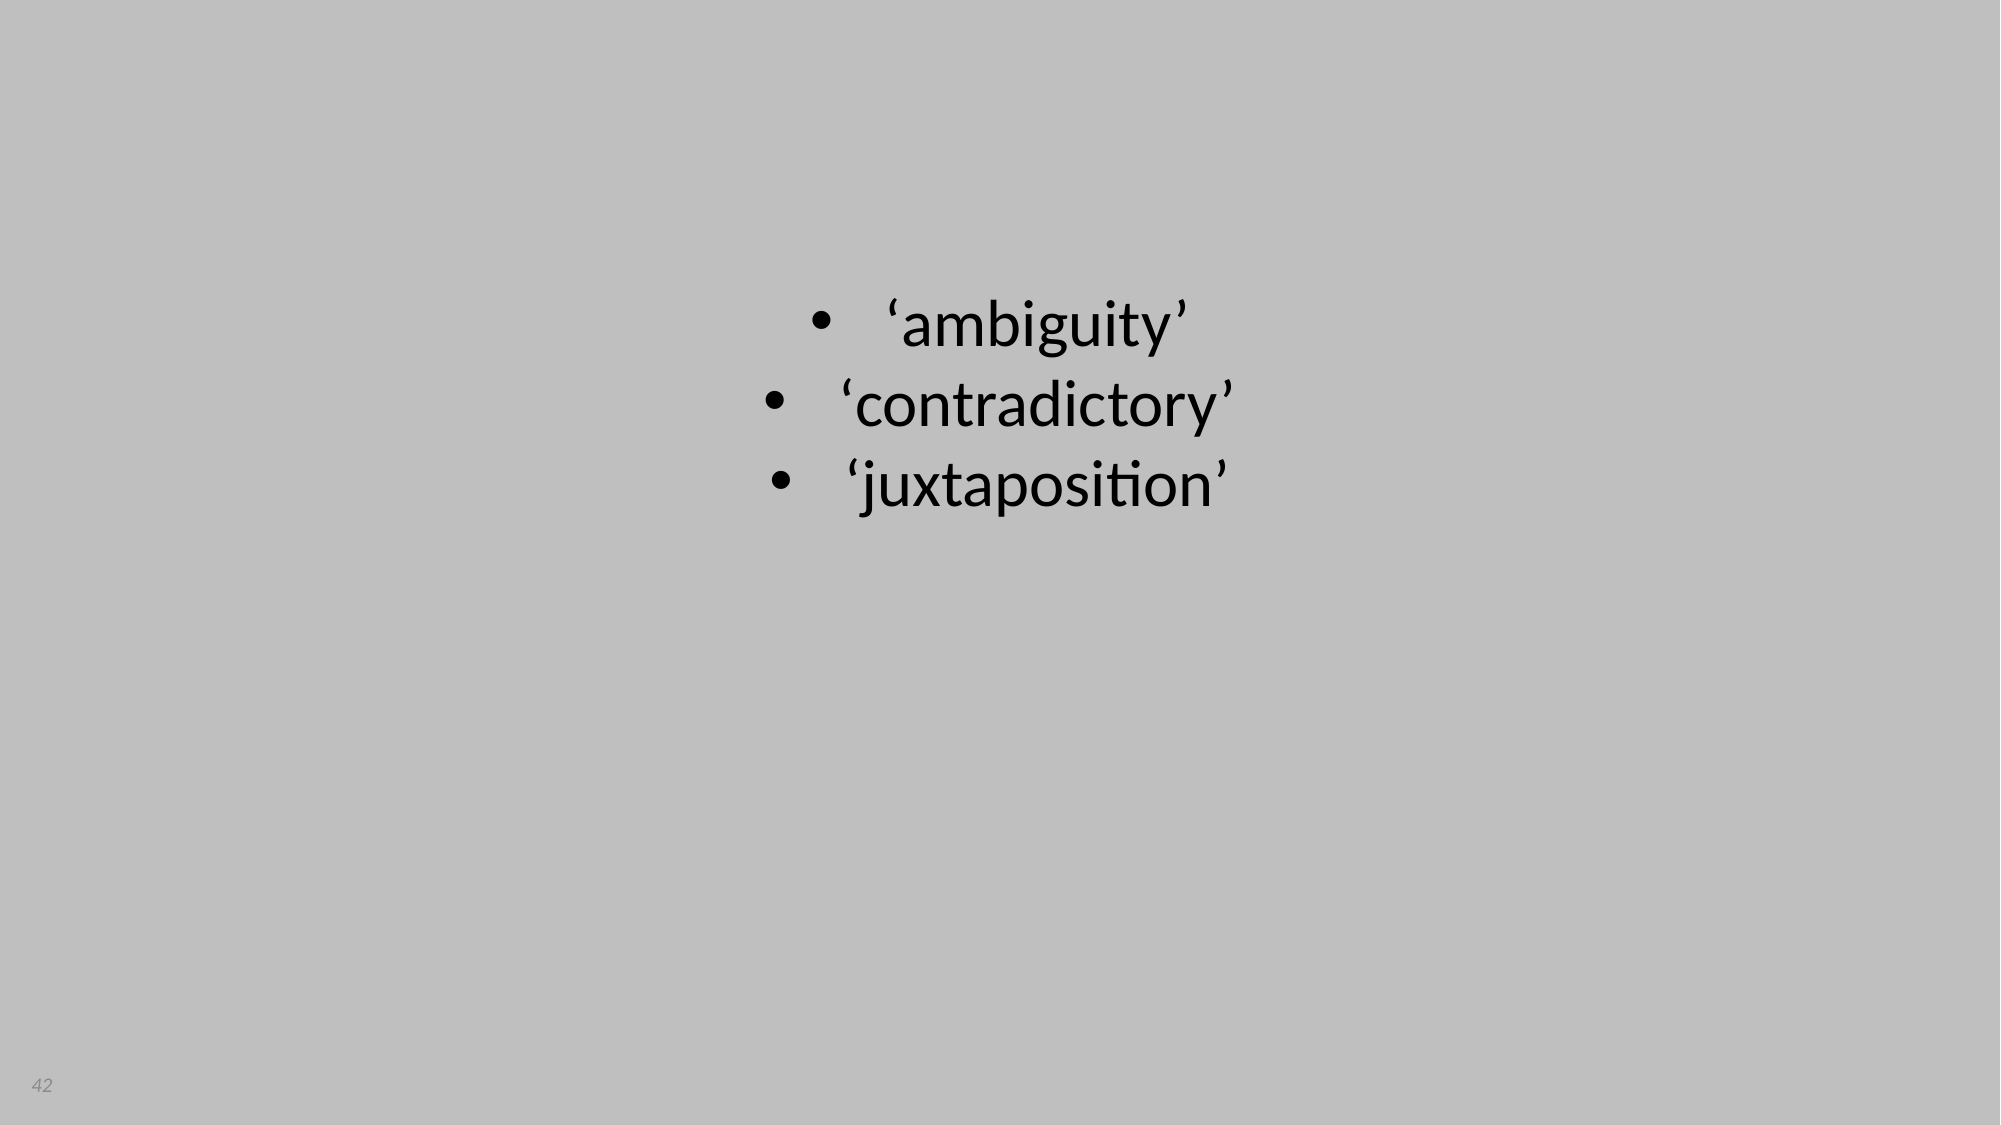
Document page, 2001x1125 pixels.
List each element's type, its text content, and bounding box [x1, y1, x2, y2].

text_box ‘ambiguity’ ‘contradictory’ ‘juxtaposition’ [82, 272, 1917, 527]
slide_number 42 [16, 1053, 467, 1114]
